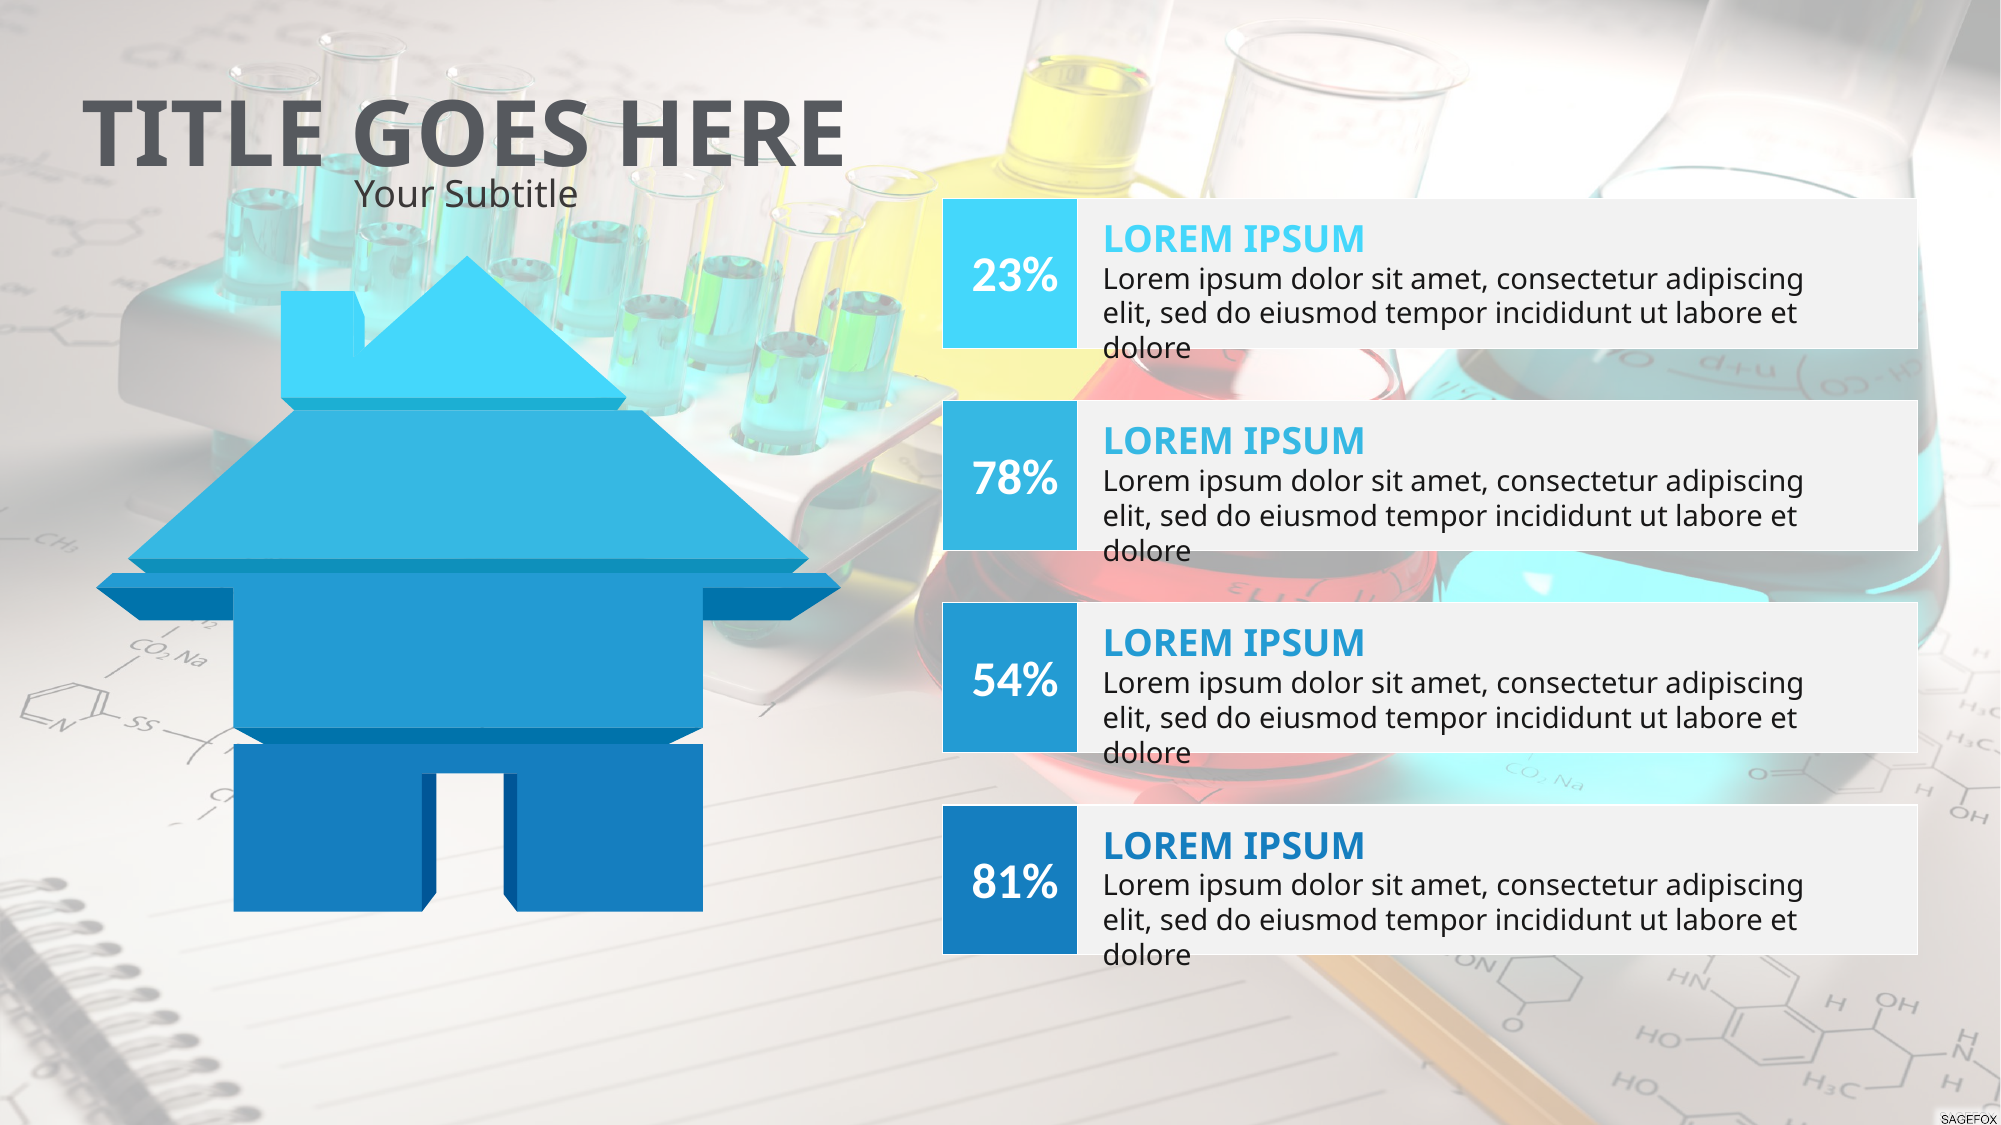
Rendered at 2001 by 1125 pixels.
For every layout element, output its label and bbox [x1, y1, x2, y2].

text_box [127, 410, 810, 573]
text_box [13, 66, 918, 224]
text_box [942, 602, 1918, 753]
text_box [942, 400, 1918, 551]
text_box [233, 744, 703, 912]
text_box [942, 804, 1918, 955]
picture [1938, 1114, 1999, 1125]
text_box [280, 255, 627, 410]
text_box [96, 573, 841, 745]
text_box [942, 198, 1918, 349]
